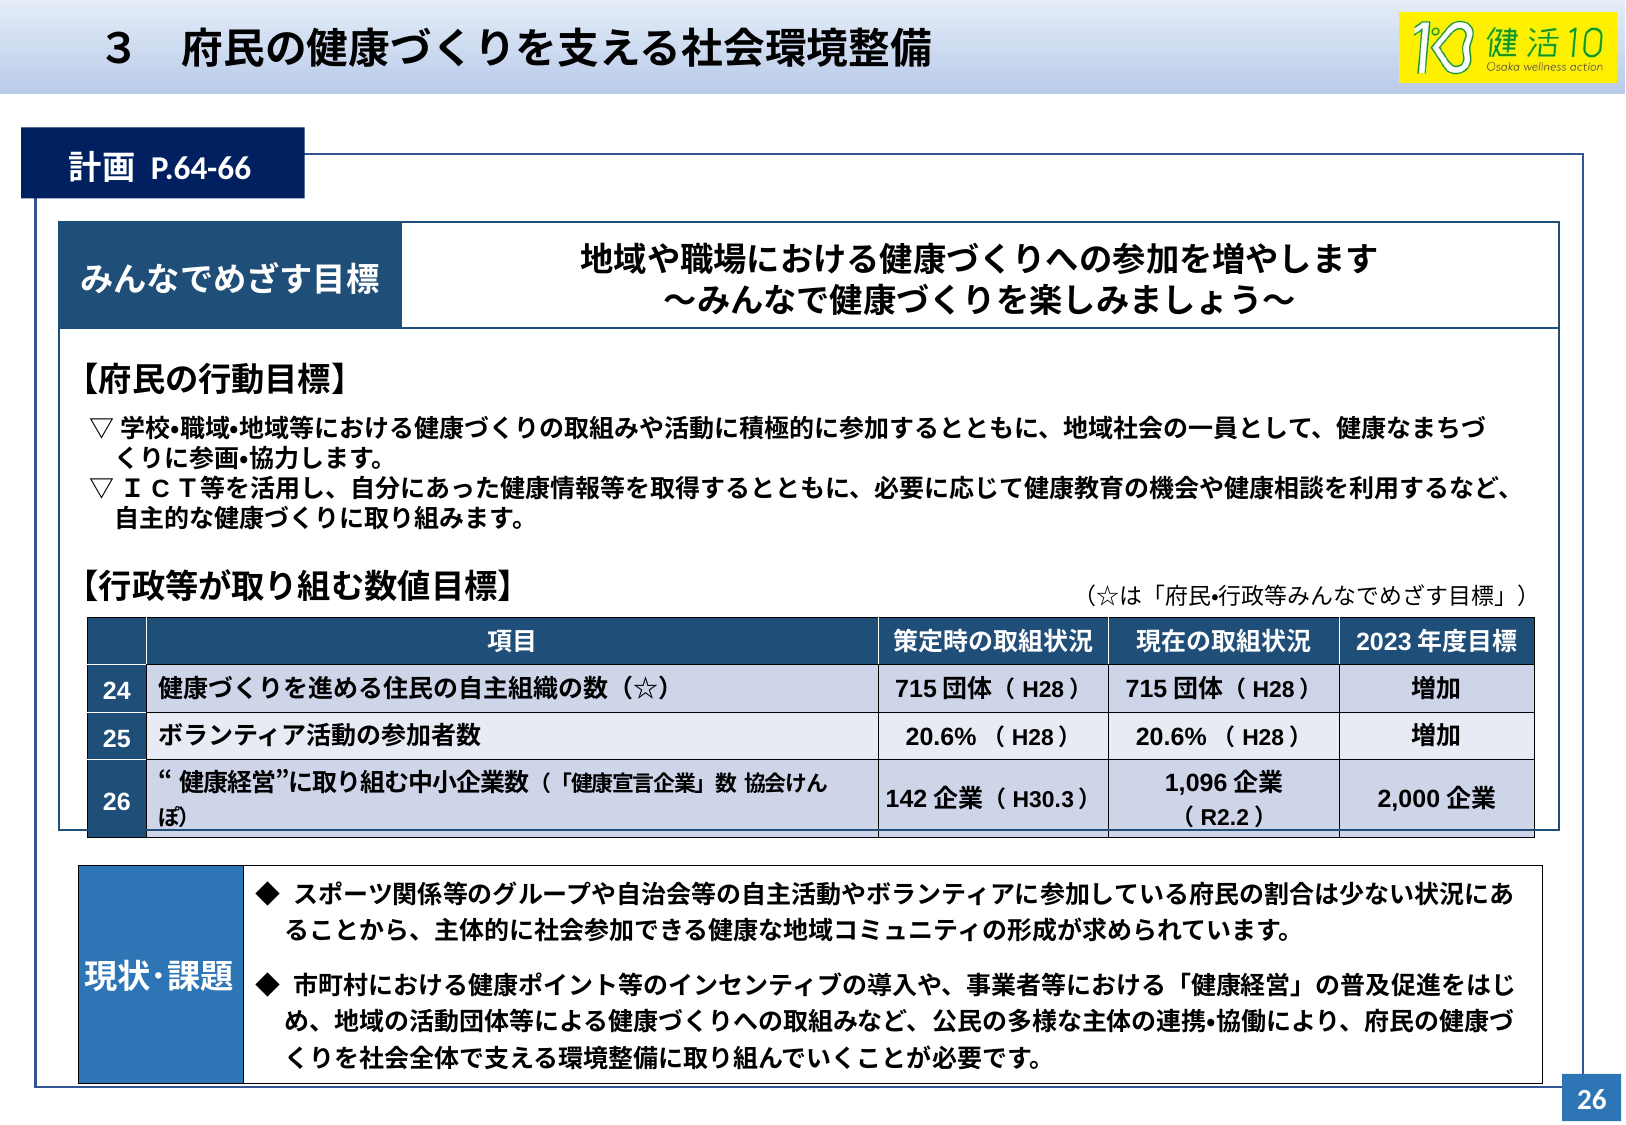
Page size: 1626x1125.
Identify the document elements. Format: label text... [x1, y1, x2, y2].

table_cell 1,096企業（R2.2） [1109, 831, 1339, 837]
text_box ３ 府民の健康づくりを支える社会環境整備 [0, 0, 1625, 95]
text_box 地域や職場における健康づくりへの参加を増やします ～みんなで健康づくりを楽しみましょう～ [400, 221, 1560, 329]
text_box みんなでめざす目標 [58, 221, 400, 329]
text_box [58, 329, 1560, 831]
table_header ◆ スポーツ関係等のグループや自治会等の自主活動やボランティアに参加している府民の割合は少ない状況にあることから、主体的に社会参加できる健康な地域コミュニティの形成が求められています。 ◆ 市町村における健康ポイント等のインセンティブの導入や、事業者等における「健康経営」の普及促進をはじめ、地域の活動団体等による健康づくりへの取組みなど、公民の多様な主体の連携・協働により、府民の健康づくりを社会全体で支える環境整備に取り組んでいくことが必要です。 [244, 866, 1542, 1083]
text_box [34, 153, 1584, 1088]
table_cell “健康経営”に取り組む中小企業数（「健康宣言企業」数 協会けんぽ） [147, 831, 878, 837]
table_cell 2,000企業 [1340, 831, 1534, 837]
text_box 計画 P.64-66 [21, 127, 305, 199]
picture [1399, 12, 1617, 83]
table_header 現状･課題 [79, 866, 243, 1083]
slide_number 26 [1562, 1073, 1622, 1122]
table_cell 26 [88, 831, 146, 837]
table_cell 142企業（H30.3） [879, 831, 1108, 837]
